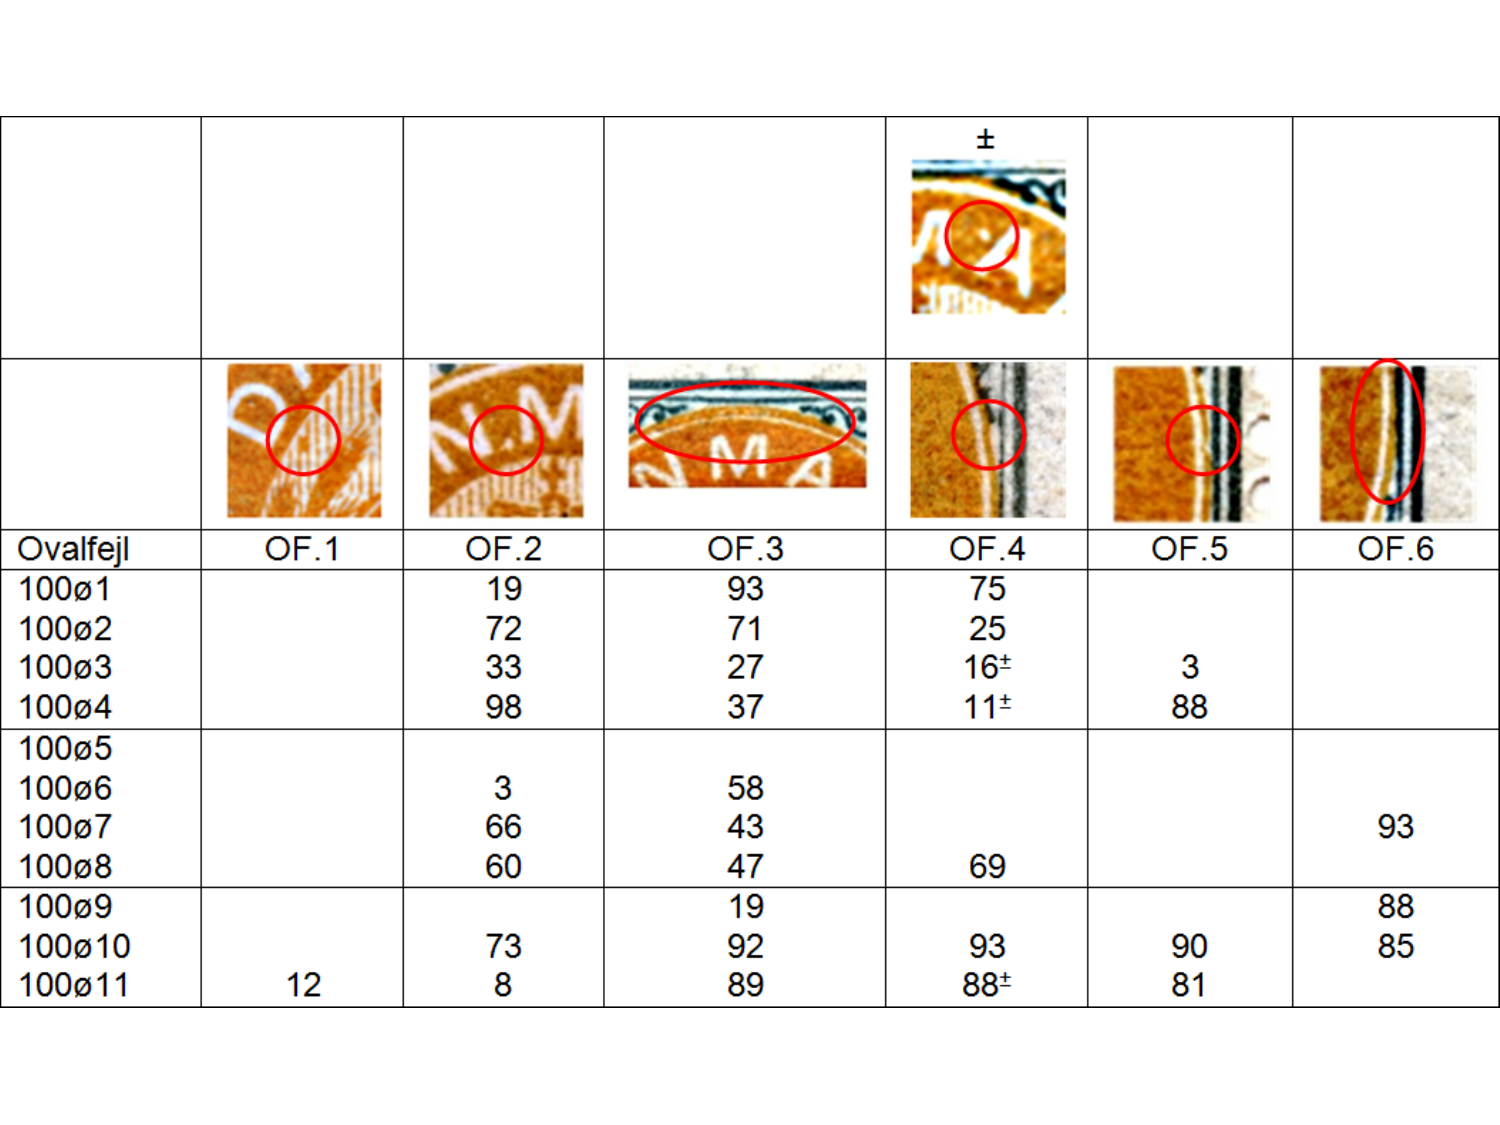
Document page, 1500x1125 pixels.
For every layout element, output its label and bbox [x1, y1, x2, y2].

picture [0, 116, 1500, 1009]
